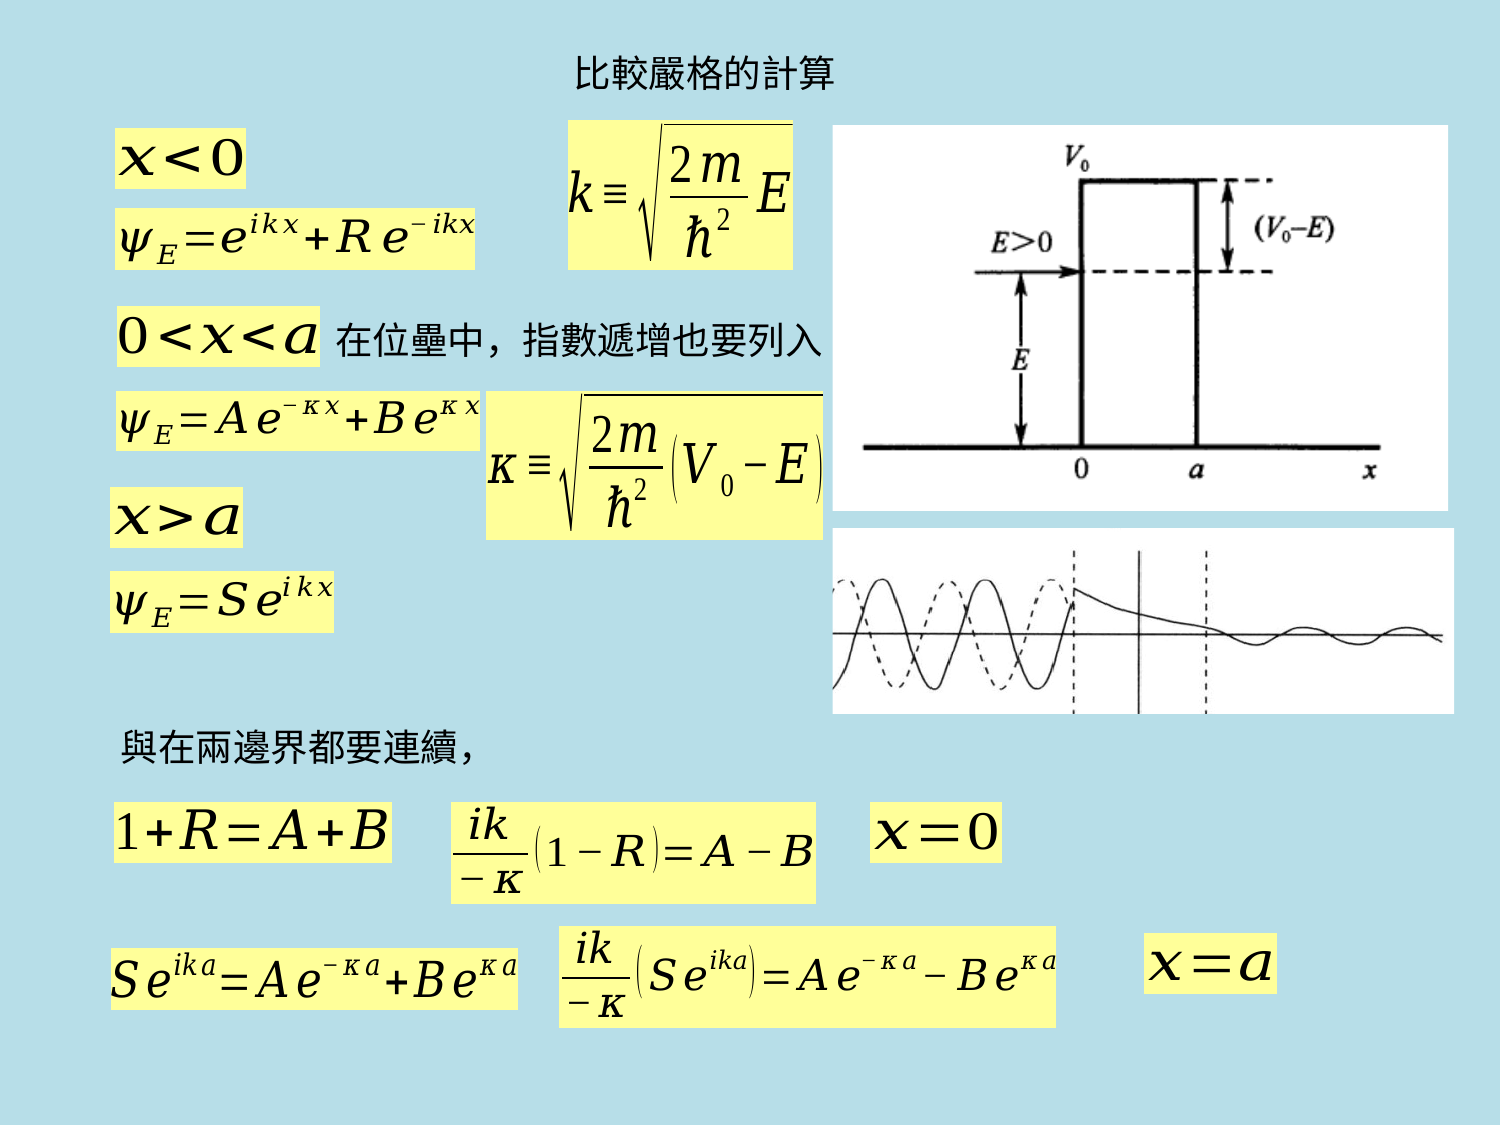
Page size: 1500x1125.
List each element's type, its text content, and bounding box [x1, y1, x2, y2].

text_box 在位壘中，指數遞增也要列入 [320, 309, 827, 370]
picture [832, 125, 1449, 511]
text_box 比較嚴格的計算 [558, 42, 892, 103]
picture [832, 528, 1455, 714]
